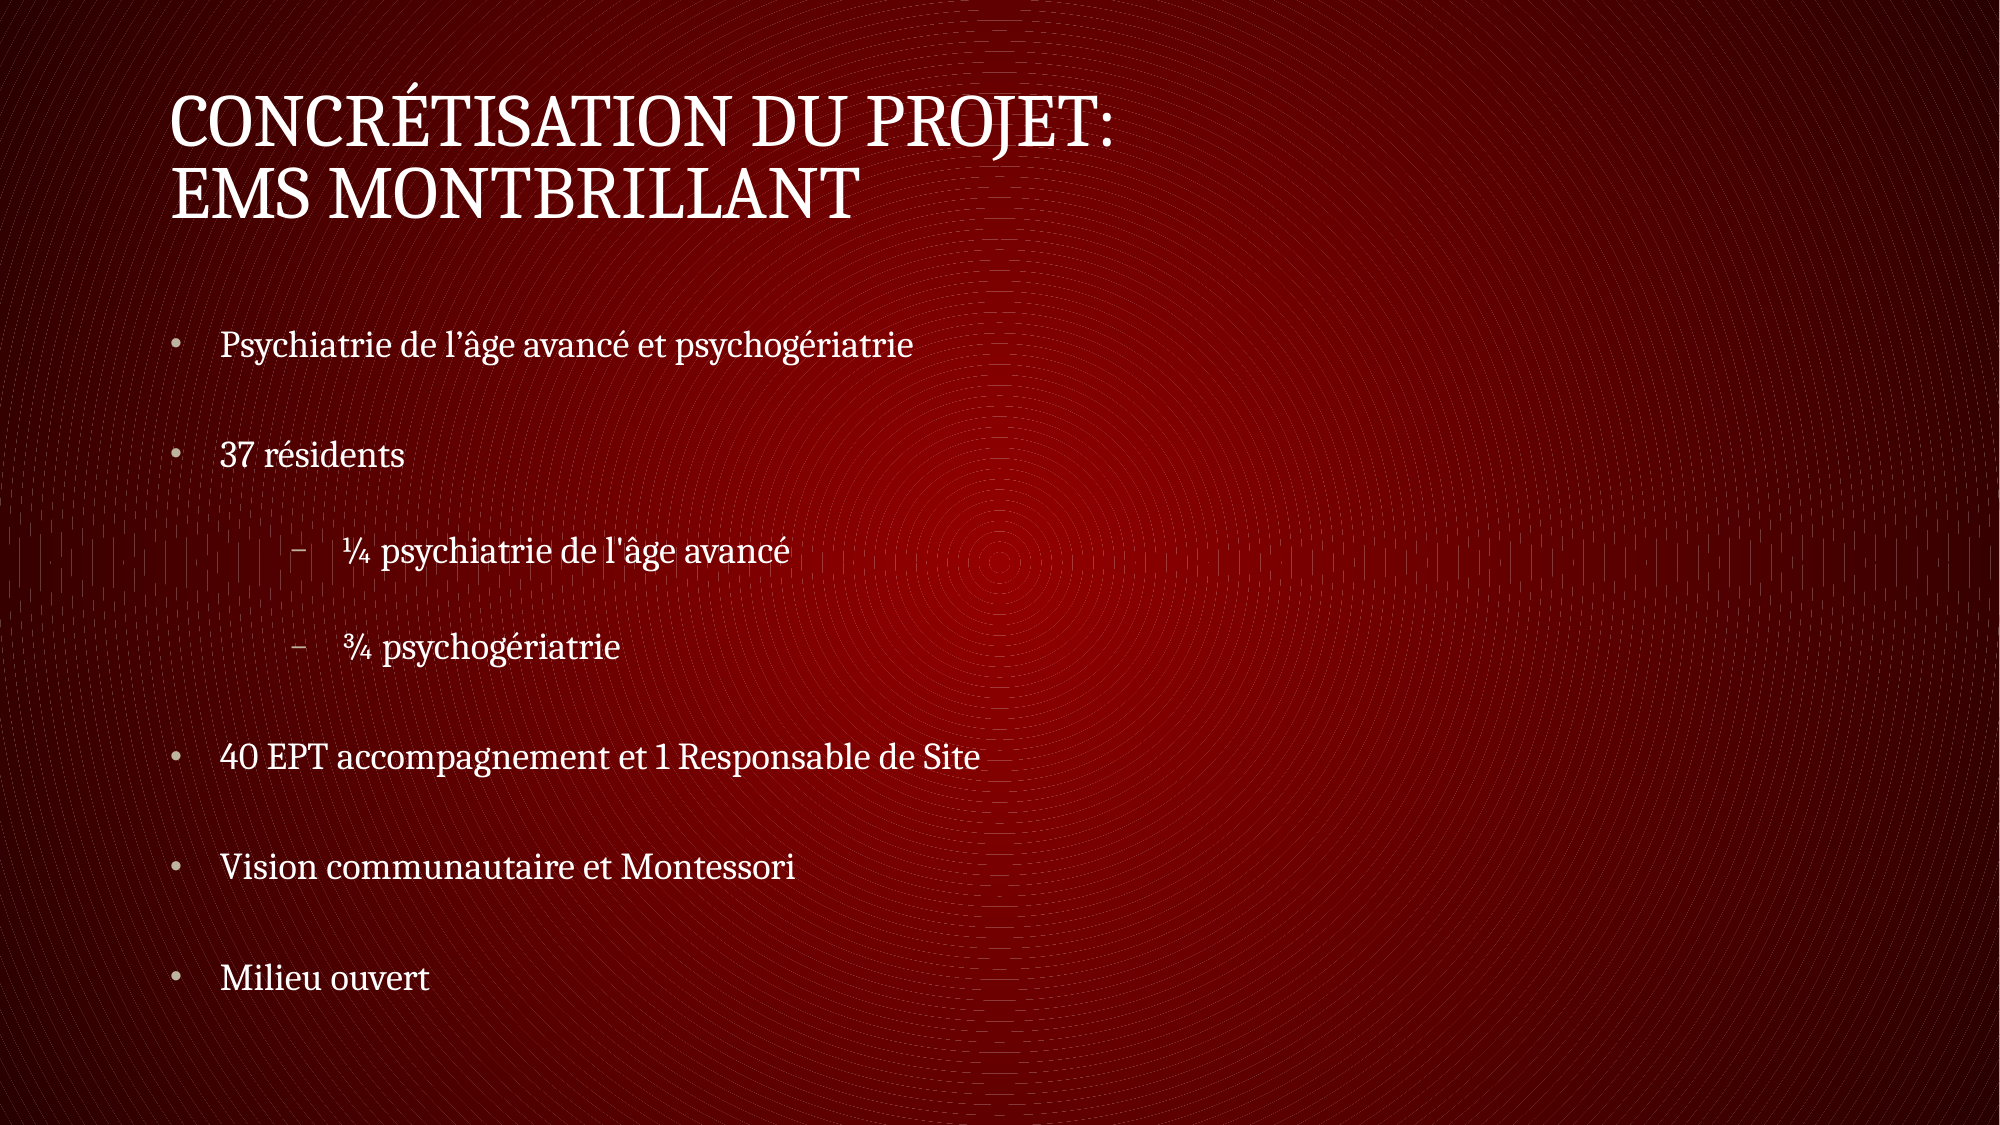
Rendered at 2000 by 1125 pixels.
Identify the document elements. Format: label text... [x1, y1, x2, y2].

title Concrétisation du Projet: EMS Montbrillant [149, 42, 1850, 243]
list Psychiatrie de l’âge avancé et psychogériatrie 37 résidents ¼ psychiatrie de l'âge avancé ¾ psychogériatrie 40 EPT accompagnement et 1 Responsable de Site Vision communautaire et Montessori Milieu ouvert [149, 314, 1850, 1012]
